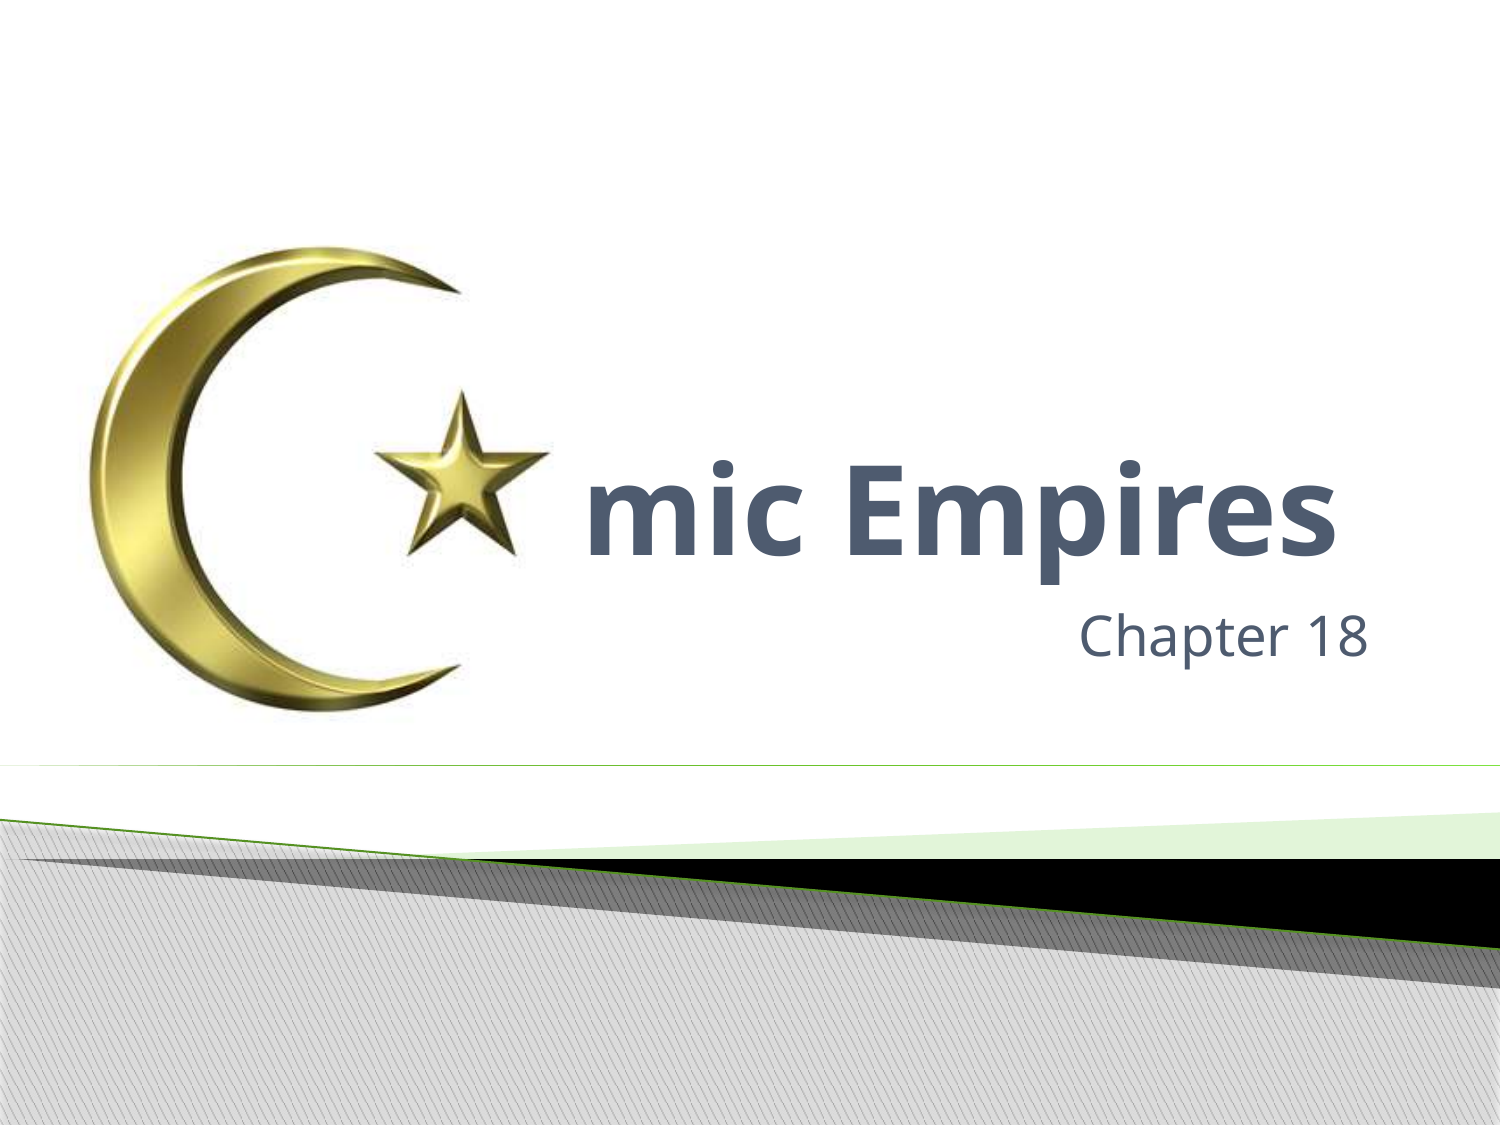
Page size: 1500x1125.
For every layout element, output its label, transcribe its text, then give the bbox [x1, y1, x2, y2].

picture [5, 859, 1500, 989]
picture [49, 218, 576, 744]
title Islamic Empires [581, 287, 1388, 588]
subtitle Chapter 18 [112, 592, 1388, 790]
